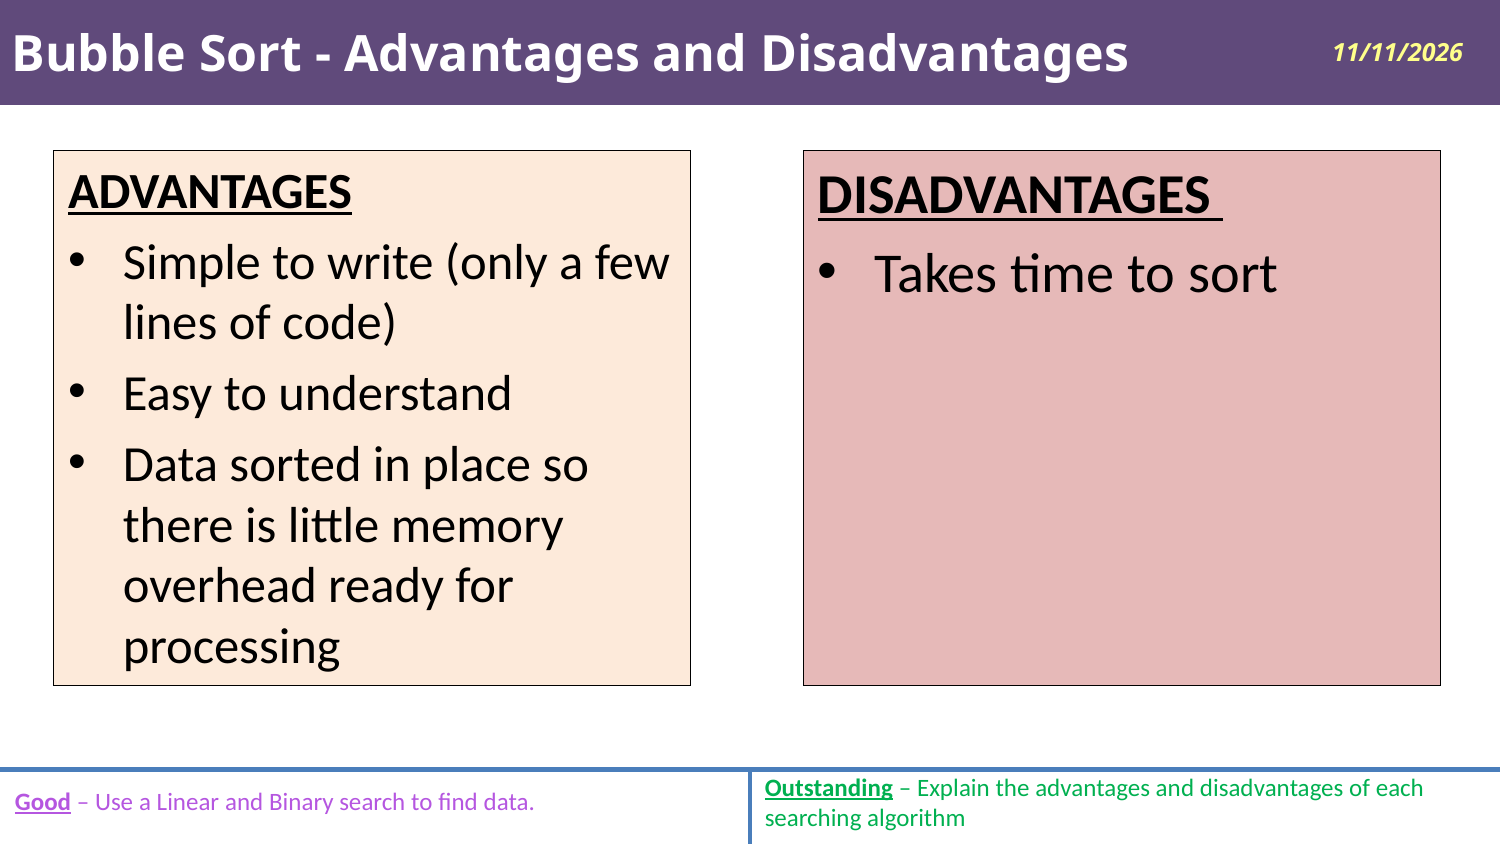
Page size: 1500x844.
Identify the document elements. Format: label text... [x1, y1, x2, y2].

list ADVANTAGES Simple to write (only a few lines of code) Easy to understand Data sorted in place so there is little memory overhead ready for processing [53, 150, 691, 686]
title Bubble Sort - Advantages and Disadvantages [0, 11, 1497, 92]
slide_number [1316, 30, 1497, 76]
text_box DISADVANTAGES Takes time to sort [803, 150, 1441, 686]
